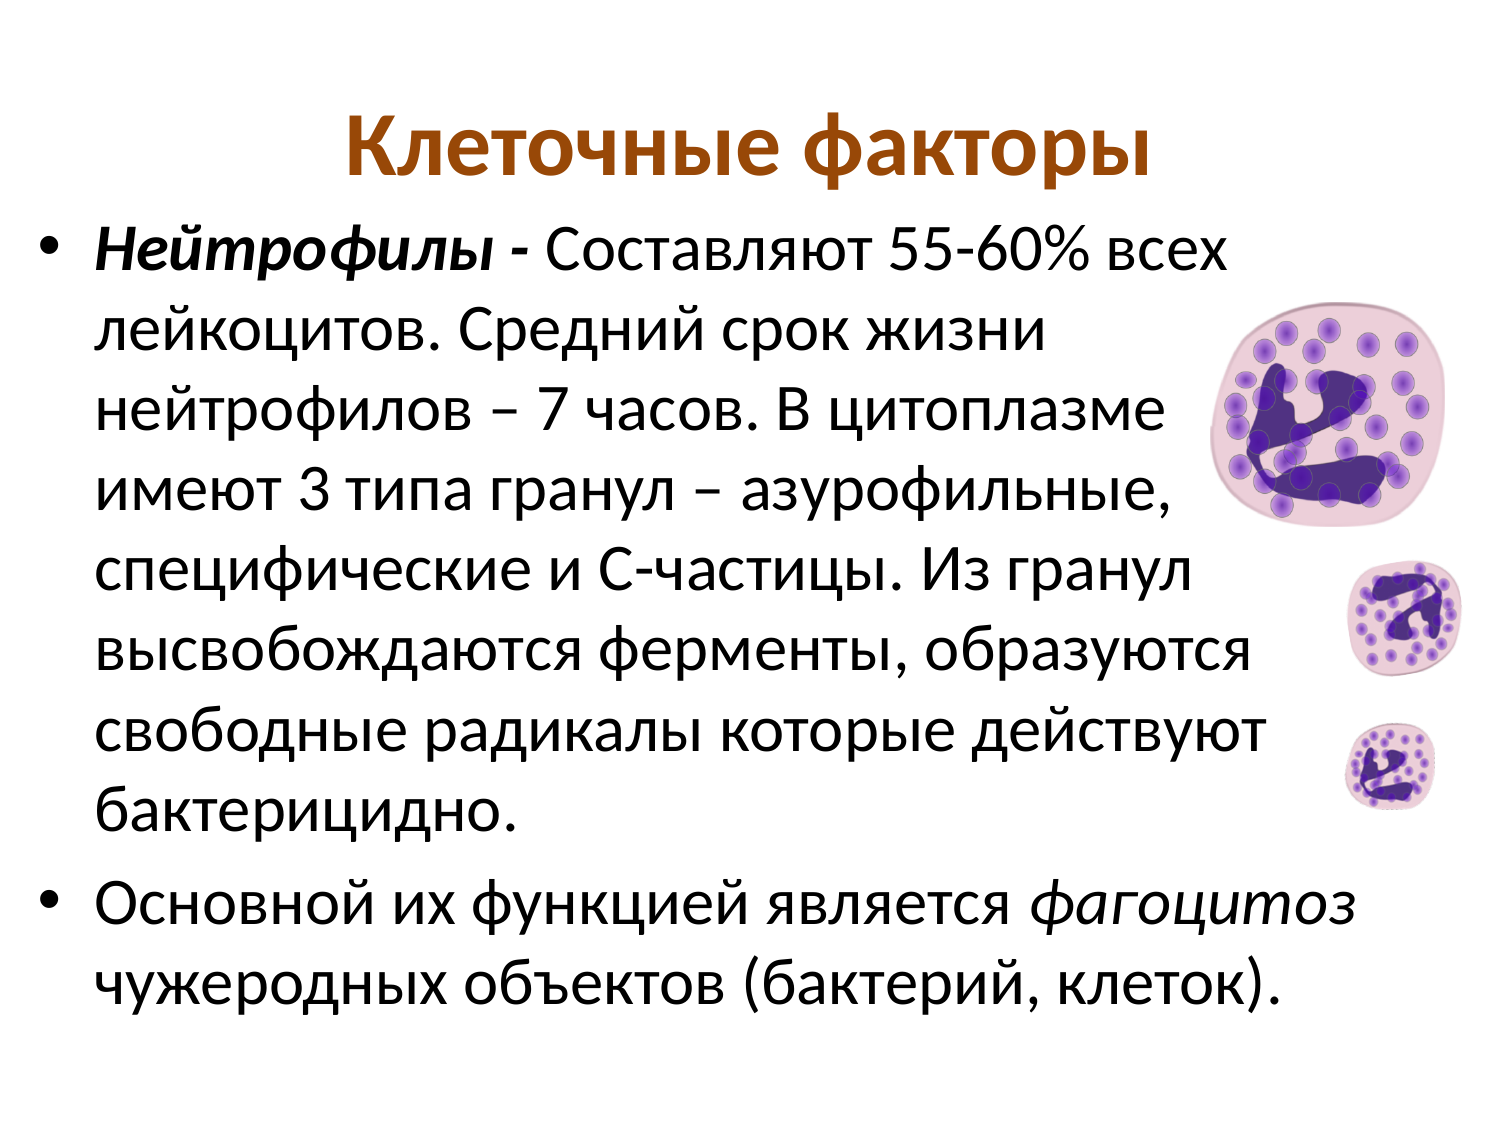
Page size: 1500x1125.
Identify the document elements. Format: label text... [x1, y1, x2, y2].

picture [1339, 553, 1471, 682]
picture [1332, 710, 1447, 823]
title Клеточные факторы [75, 45, 1425, 233]
picture [1210, 302, 1445, 528]
list Нейтрофилы - Составляют 55-60% всех лейкоцитов. Средний срок жизни нейтрофилов – 7 часов. В цитоплазме имеют 3 типа гранул – азурофильные, специфические и С-частицы. Из гранул высвобождаются ферменты, образуются свободные радикалы которые действуют бактерицидно. Основной их функцией является фагоцитоз чужеродных объектов (бактерий, клеток). [22, 196, 1373, 1083]
